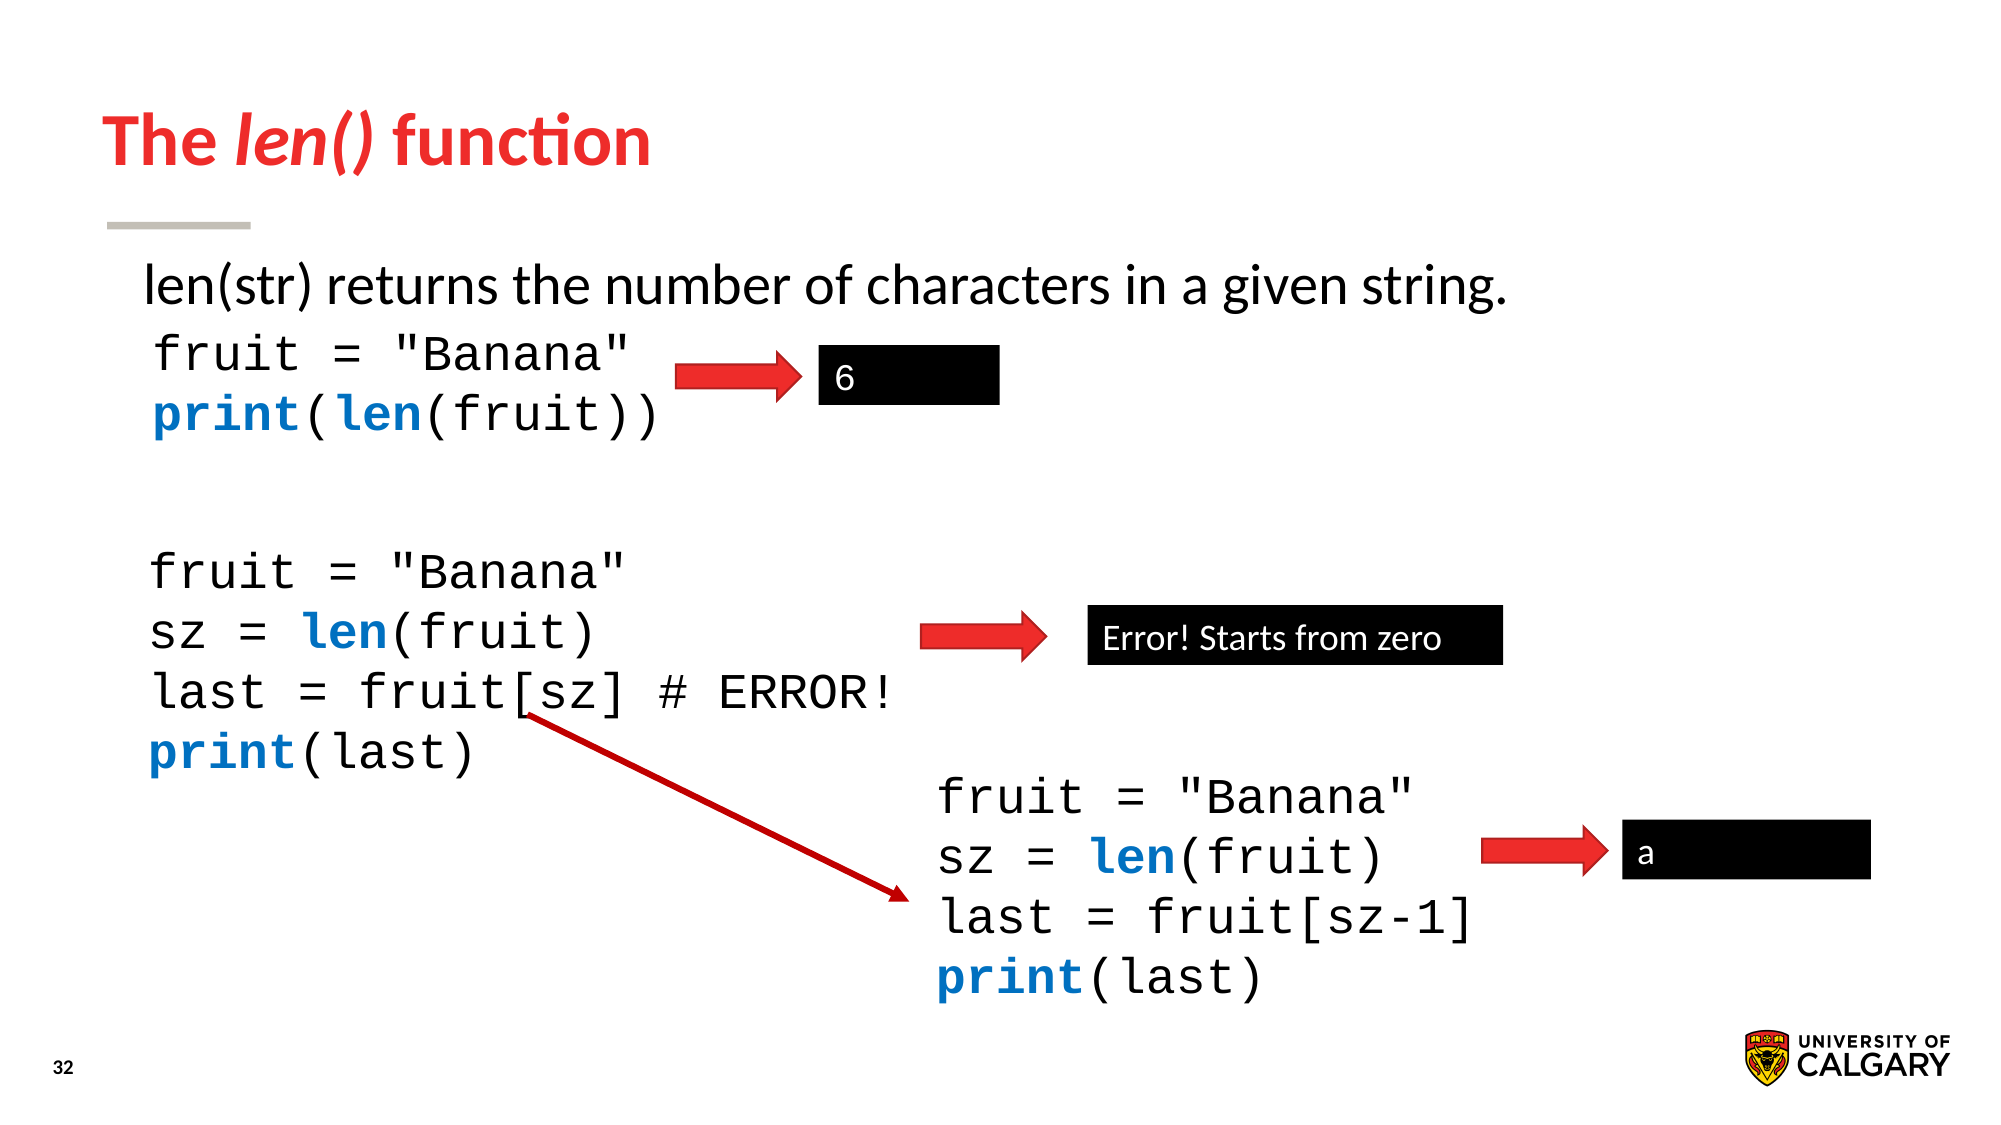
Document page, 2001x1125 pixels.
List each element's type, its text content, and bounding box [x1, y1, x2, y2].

text_box 6 [818, 345, 1000, 405]
picture [1722, 1012, 1973, 1099]
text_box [527, 714, 910, 902]
text_box fruit = "Banana" sz = len(fruit) last = fruit[sz] # ERROR! print(last) [133, 531, 1192, 787]
text_box [919, 609, 1048, 663]
text_box Error! Starts from zero [1087, 605, 1504, 665]
text_box [674, 350, 803, 403]
title The len() function [87, 60, 1774, 222]
text_box [1481, 824, 1610, 878]
text_box len(str) returns the number of characters in a given string. [128, 238, 1863, 324]
text_box fruit = "Banana" print(len(fruit)) [137, 324, 690, 449]
text_box a [1622, 819, 1871, 880]
text_box fruit = "Banana" sz = len(fruit) last = fruit[sz-1] print(last) [921, 755, 1501, 1011]
